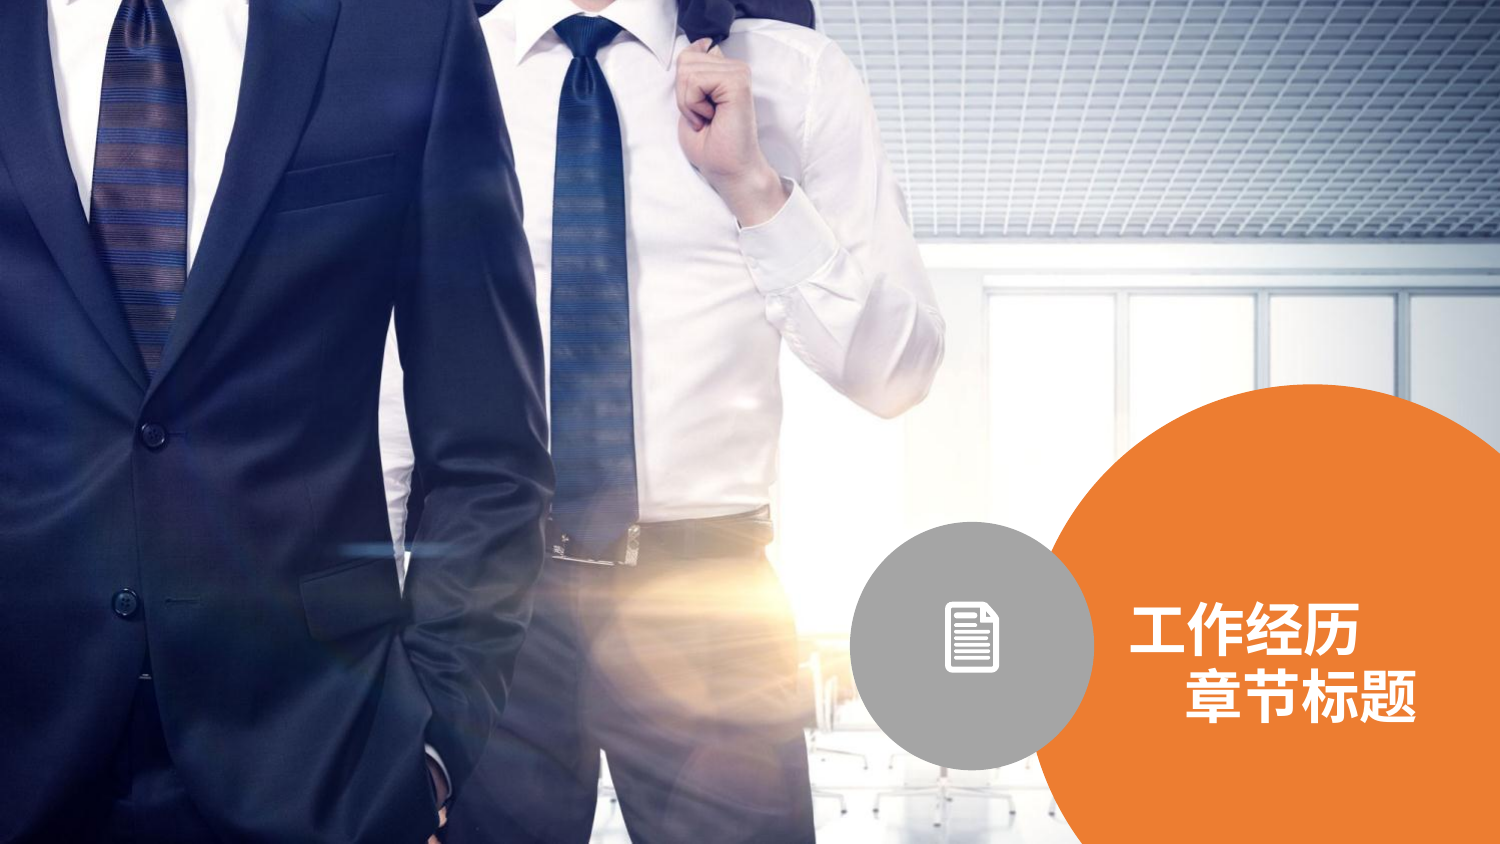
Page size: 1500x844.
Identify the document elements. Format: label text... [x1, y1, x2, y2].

text_box 工作经历 [1114, 586, 1377, 671]
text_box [945, 602, 999, 673]
picture [0, 0, 1500, 844]
text_box [847, 519, 1097, 773]
text_box 章节标题 [1169, 653, 1433, 738]
text_box [1035, 382, 1500, 844]
